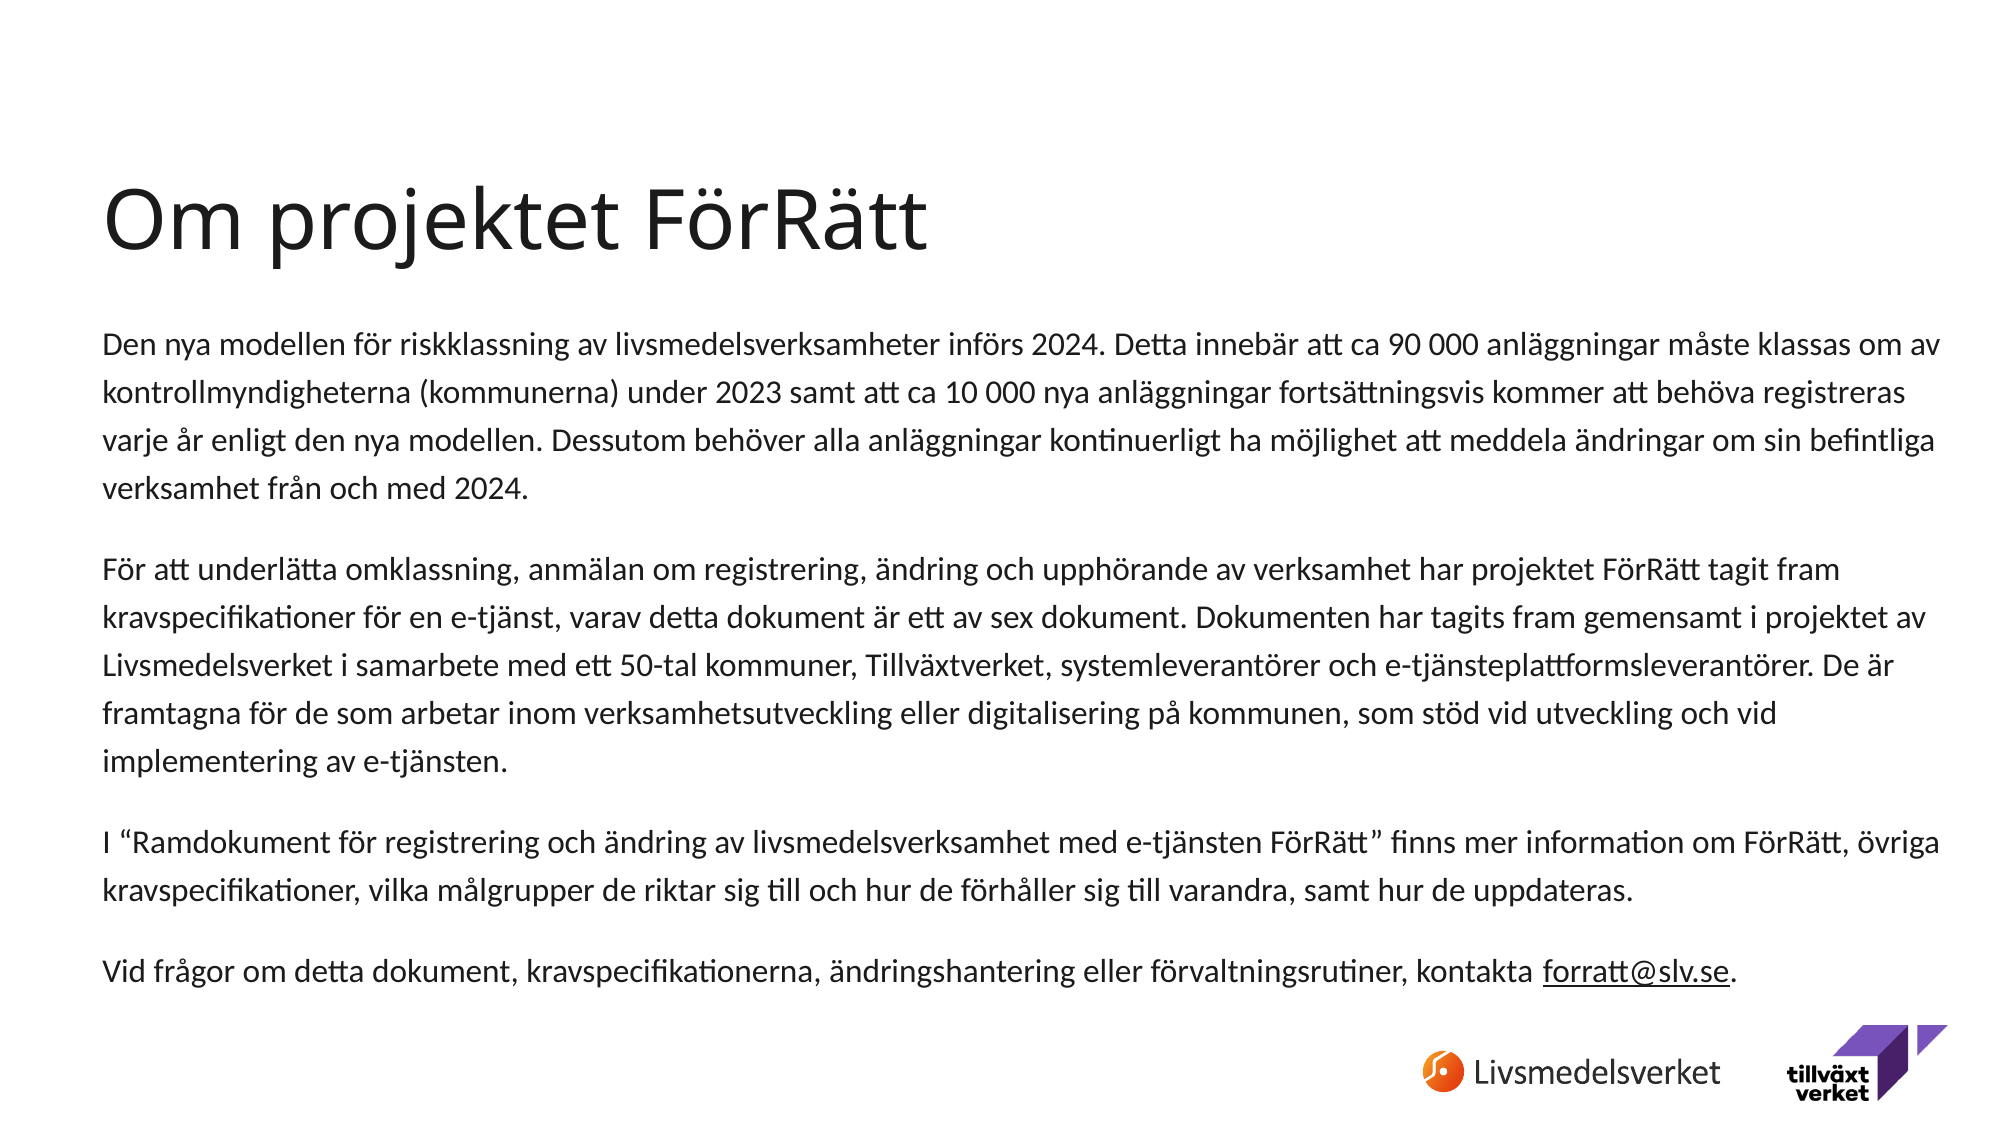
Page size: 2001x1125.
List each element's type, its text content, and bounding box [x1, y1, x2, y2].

list Den nya modellen för riskklassning av livsmedelsverksamheter införs 2024. Detta innebär att ca 90 000 anläggningar måste klassas om av kontrollmyndigheterna (kommunerna) under 2023 samt att ca 10 000 nya anläggningar fortsättningsvis kommer att behöva registreras varje år enligt den nya modellen. Dessutom behöver alla anläggningar kontinuerligt ha möjlighet att meddela ändringar om sin befintliga verksamhet från och med 2024. För att underlätta omklassning, anmälan om registrering, ändring och upphörande av verksamhet har projektet FörRätt tagit fram kravspecifikationer för en e-tjänst, varav detta dokument är ett av sex dokument. Dokumenten har tagits fram gemensamt i projektet av Livsmedelsverket i samarbete med ett 50-tal kommuner, Tillväxtverket, systemleverantörer och e-tjänsteplattformsleverantörer. De är framtagna för de som arbetar inom verksamhetsutveckling eller digitalisering på kommunen, som stöd vid utveckling och vid implementering av e-tjänsten. I “Ramdokument för registrering och ändring av livsmedelsverksamhet med e-tjänsten FörRätt” finns mer information om FörRätt, övriga kravspecifikationer, vilka målgrupper de riktar sig till och hur de förhåller sig till varandra, samt hur de uppdateras. Vid frågor om detta dokument, kravspecifikationerna, ändringshantering eller förvaltningsrutiner, kontakta forratt@slv.se. [102, 314, 1976, 1114]
title Om projektet FörRätt [102, 59, 1897, 268]
